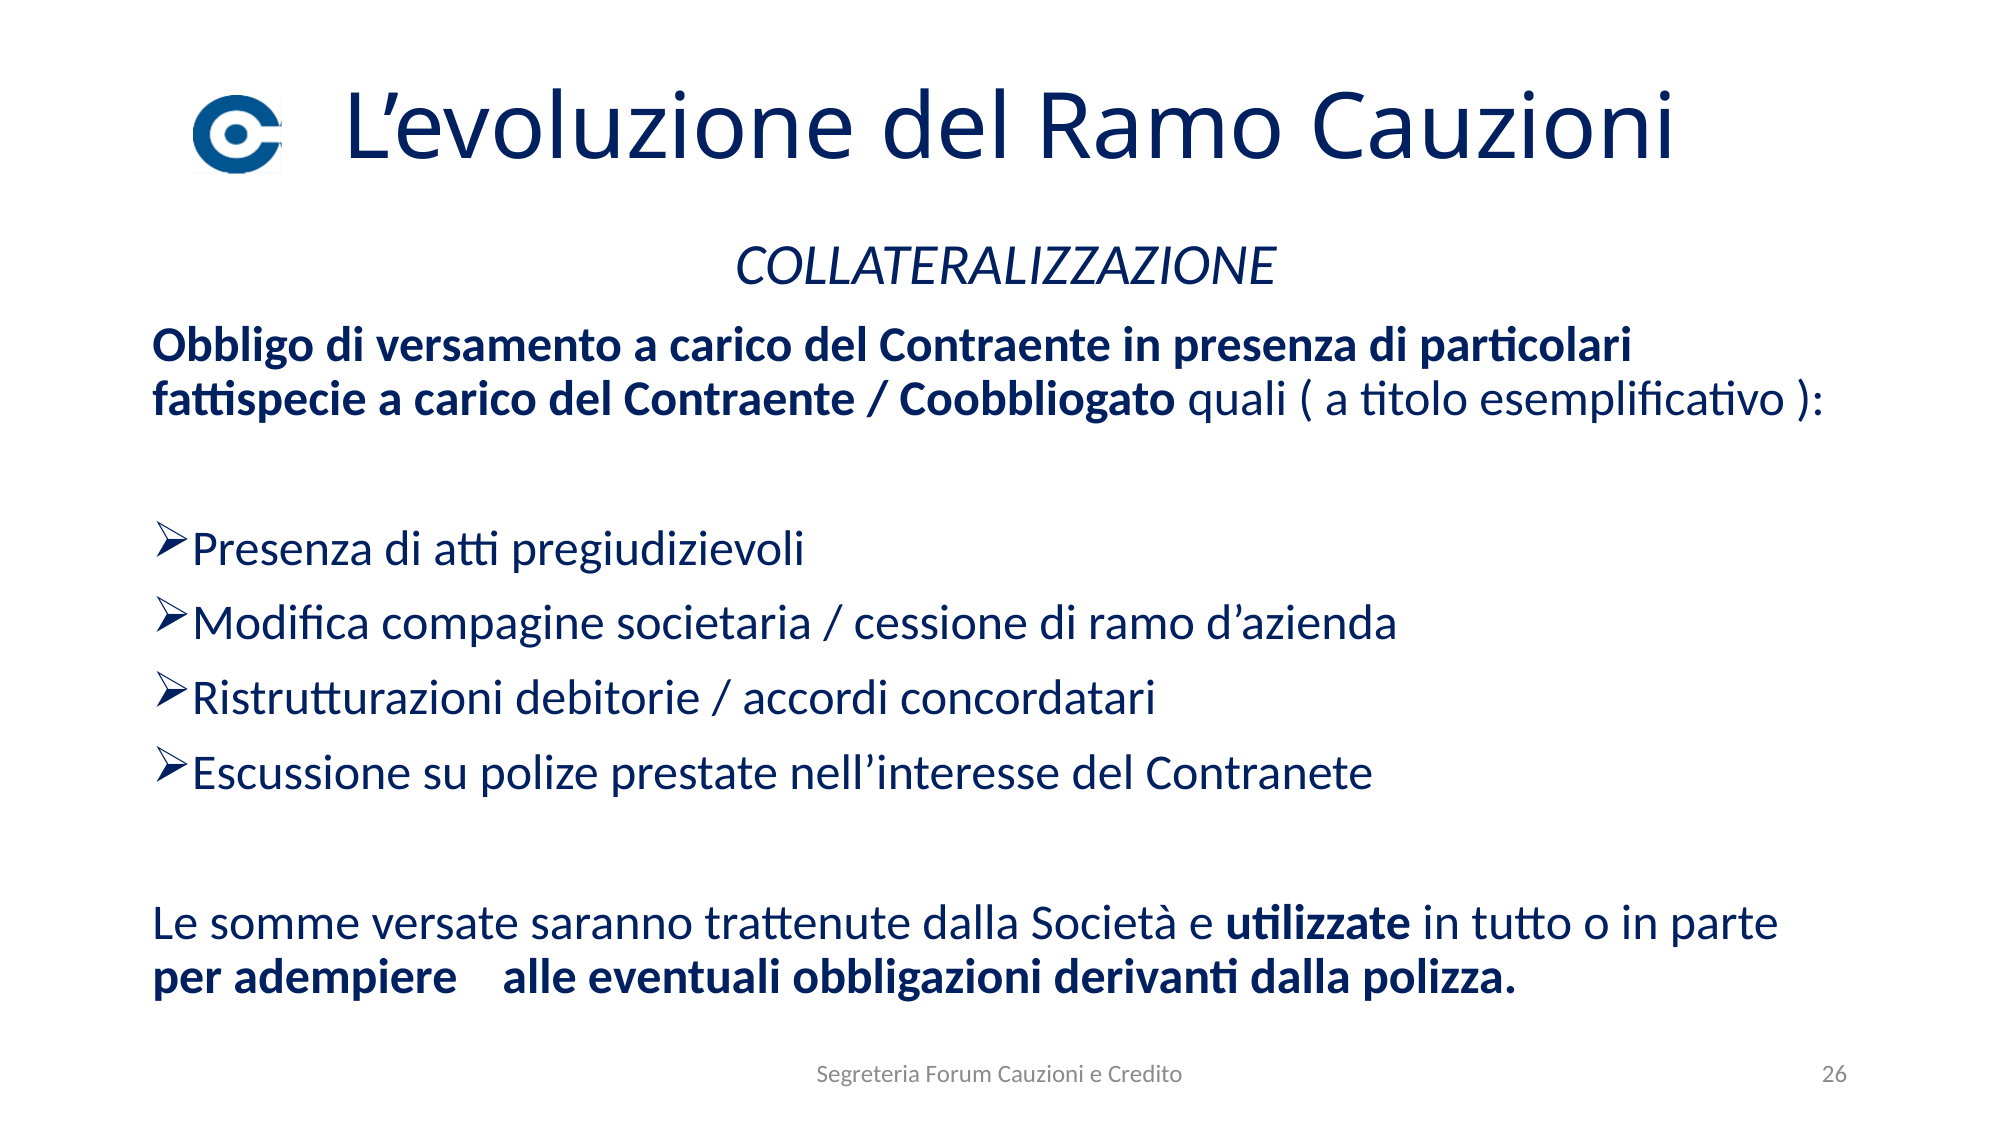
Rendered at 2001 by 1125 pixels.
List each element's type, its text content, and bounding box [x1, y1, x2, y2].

list COLLATERALIZZAZIONE Obbligo di versamento a carico del Contraente in presenza di particolari fattispecie a carico del Contraente / Coobbliogato quali ( a titolo esemplificativo ): Presenza di atti pregiudizievoli Modifica compagine societaria / cessione di ramo d’azienda Ristrutturazioni debitorie / accordi concordatari Escussione su polize prestate nell’interesse del Contranete Le somme versate saranno trattenute dalla Società e utilizzate in tutto o in parte per adempiere alle eventuali obbligazioni derivanti dalla polizza. [137, 227, 1863, 1014]
picture [193, 95, 282, 174]
footer Segreteria Forum Cauzioni e Credito [662, 1042, 1338, 1103]
slide_number 26 [1412, 1042, 1863, 1103]
title L’evoluzione del Ramo Cauzioni [137, 59, 1863, 198]
